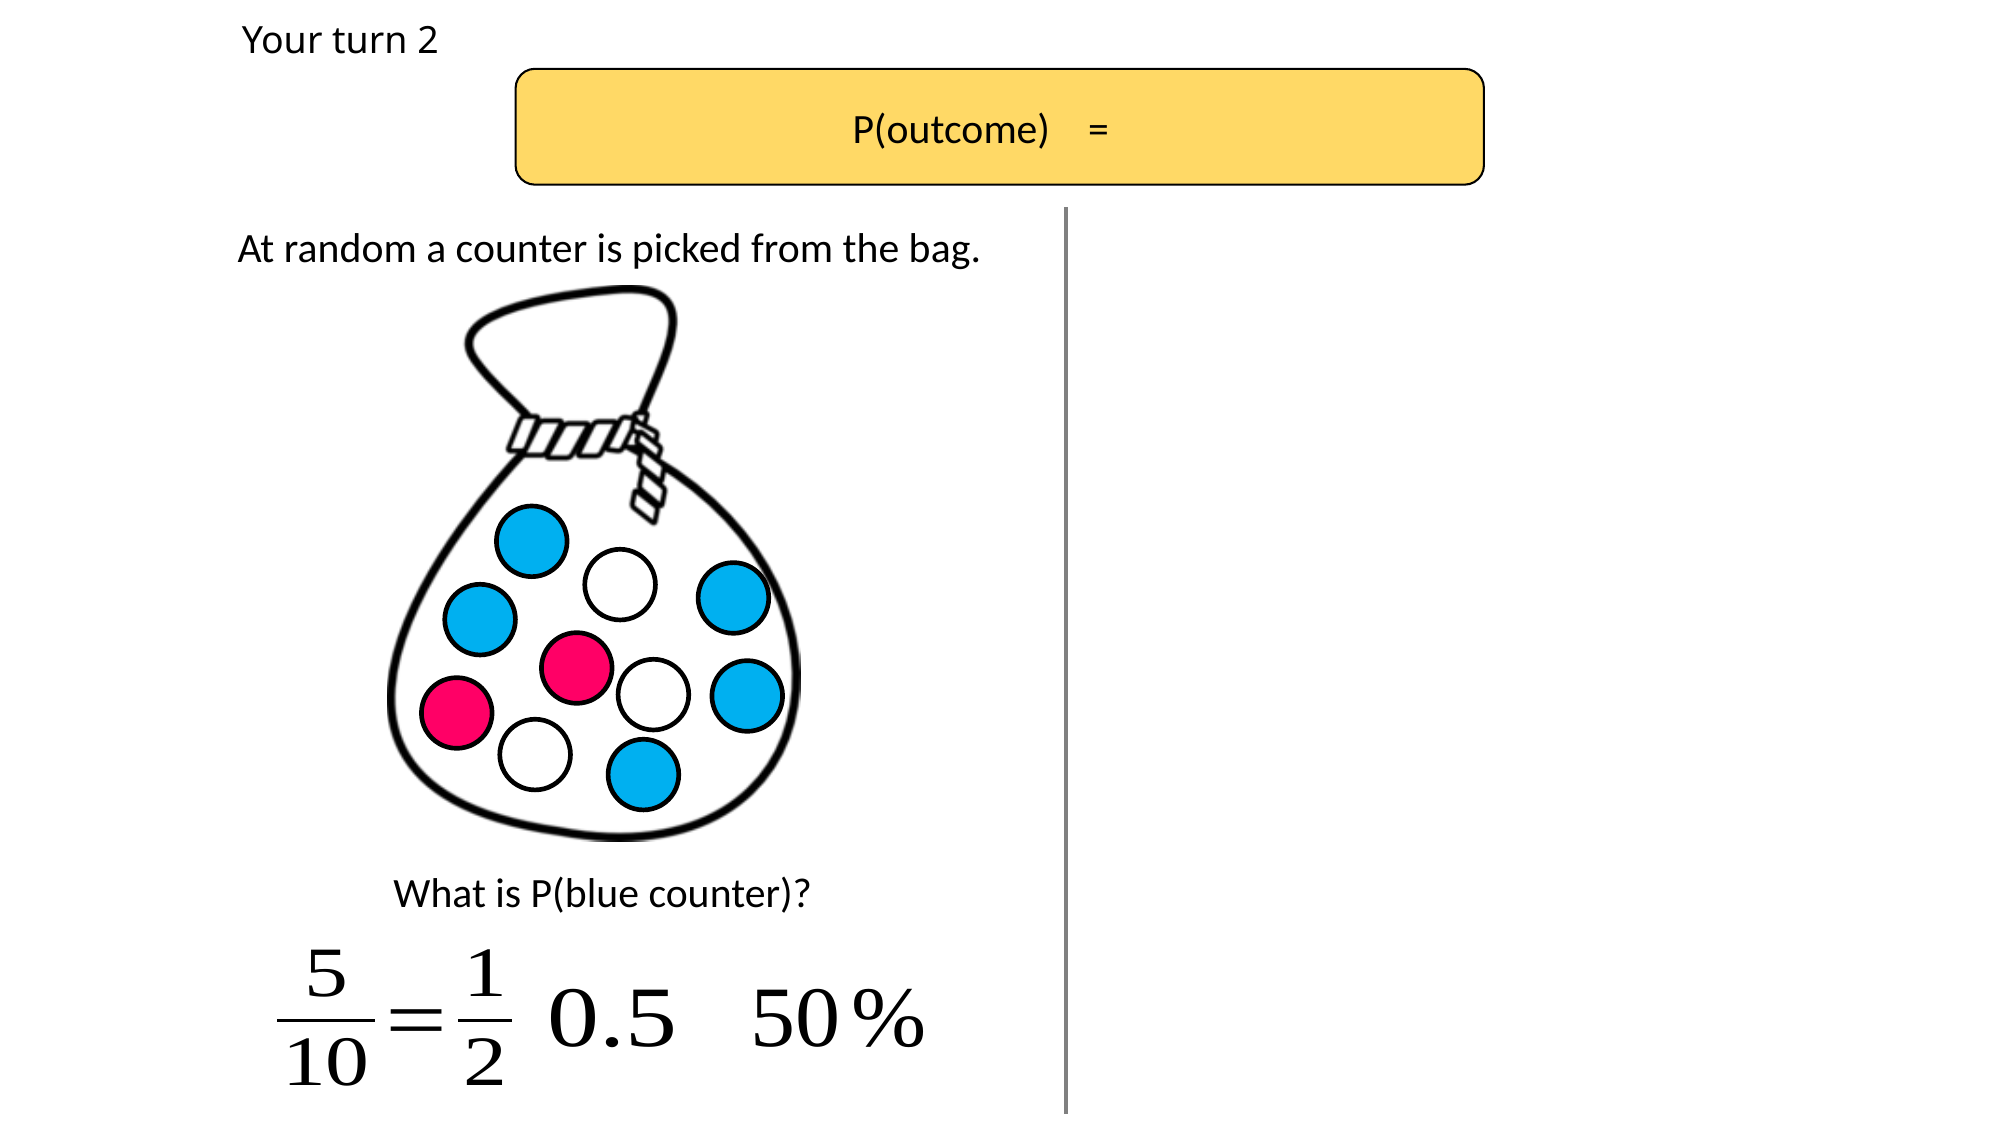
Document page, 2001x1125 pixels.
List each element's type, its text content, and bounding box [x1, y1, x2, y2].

text_box What is P(blue counter)? [378, 858, 828, 924]
text_box At random a counter is picked from the bag. [222, 213, 997, 279]
text_box Your turn 2 [227, 8, 455, 68]
picture [387, 285, 801, 842]
